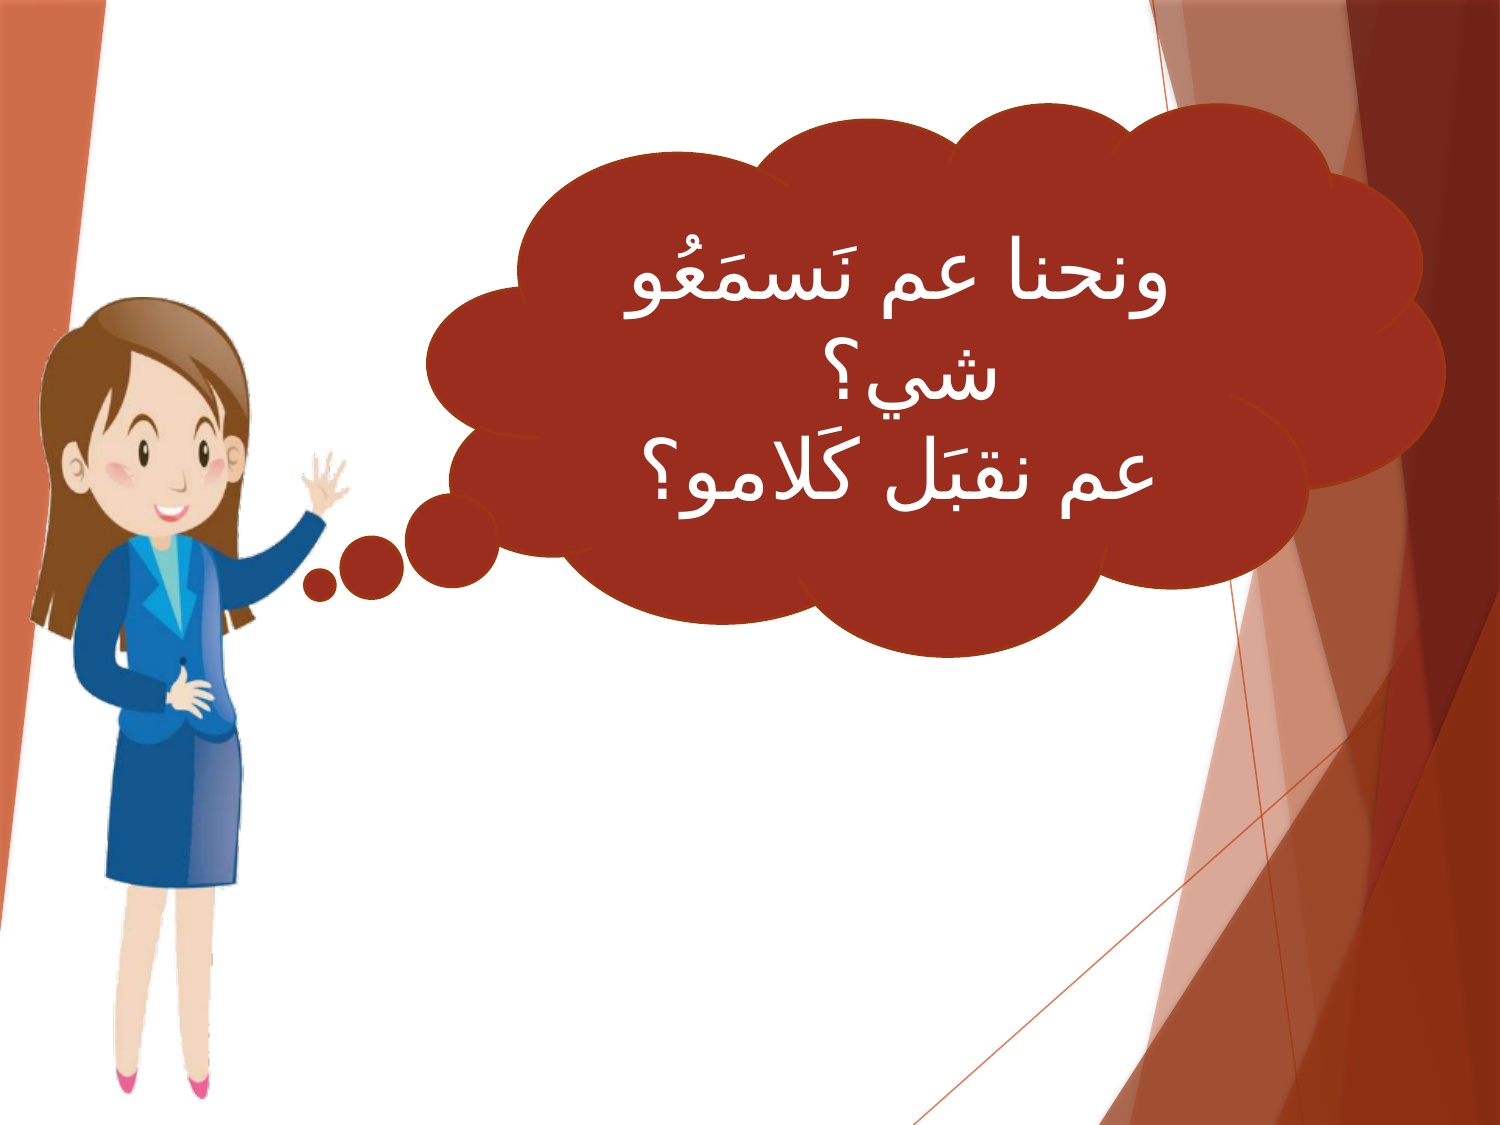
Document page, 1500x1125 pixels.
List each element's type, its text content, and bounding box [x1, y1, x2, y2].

picture [0, 296, 429, 1099]
text_box ونحنا عم نَسمَعُو شي؟ عم نقبَل كَلامو؟ [433, 103, 1447, 658]
